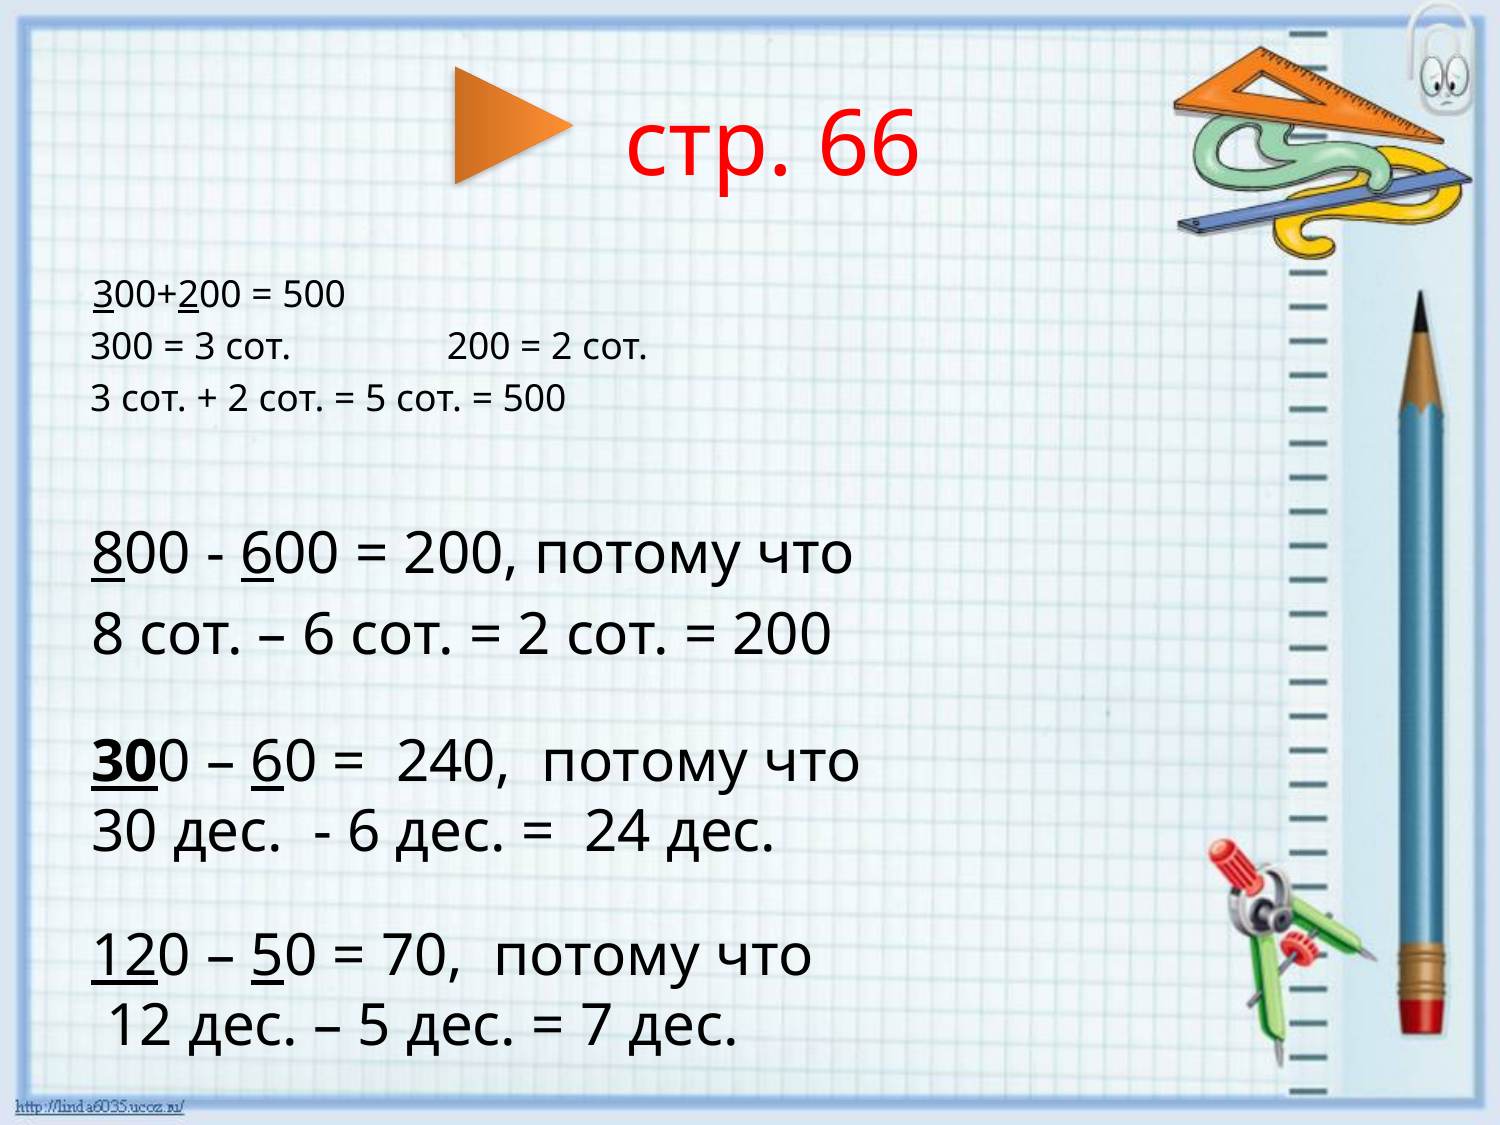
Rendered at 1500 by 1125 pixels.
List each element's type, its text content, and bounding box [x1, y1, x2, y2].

text_box 300 – 60 = 240, потому что 30 дес. - 6 дес. = 24 дес. [76, 716, 1211, 941]
title стр. 66 [75, 45, 1425, 233]
picture [0, 0, 1500, 1125]
text_box [454, 66, 573, 185]
list 300+200 = 500 300 = 3 сот. 200 = 2 сот. 3 сот. + 2 сот. = 5 сот. = 500 [75, 262, 1282, 497]
text_box 120 – 50 = 70, потому что 12 дес. – 5 дес. = 7 дес. [76, 941, 1176, 1110]
text_box 800 - 600 = 200, потому что 8 сот. – 6 сот. = 2 сот. = 200 [76, 507, 1282, 674]
